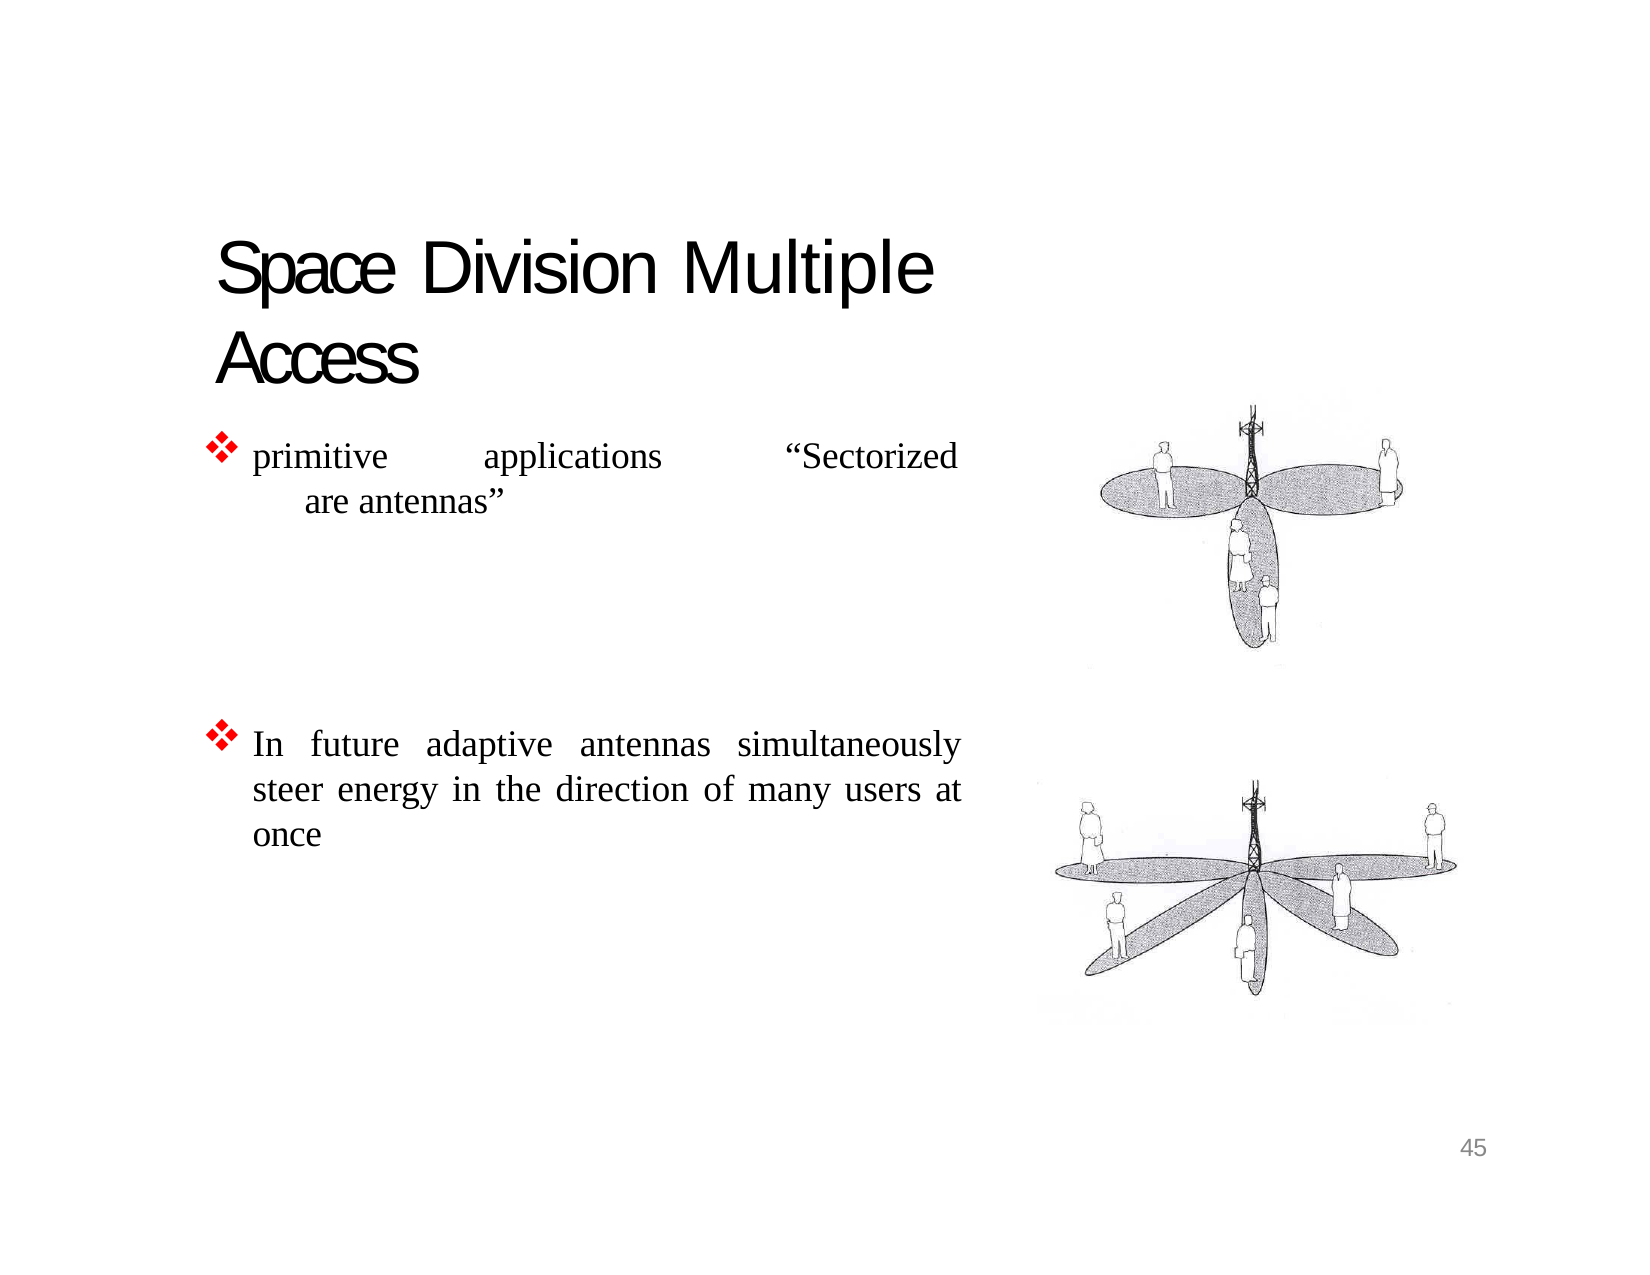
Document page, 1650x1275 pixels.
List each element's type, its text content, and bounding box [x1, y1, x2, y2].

text_box primitive applications are antennas” [200, 428, 704, 521]
title Space Division Multiple Access [212, 216, 1146, 432]
picture [1087, 387, 1406, 670]
text_box In future adaptive antennas simultaneously steer energy in the direction of many users at once [200, 716, 963, 854]
slide_number 45 [1441, 1120, 1494, 1275]
text_box “Sectorized [782, 428, 962, 476]
picture [1037, 773, 1465, 1026]
